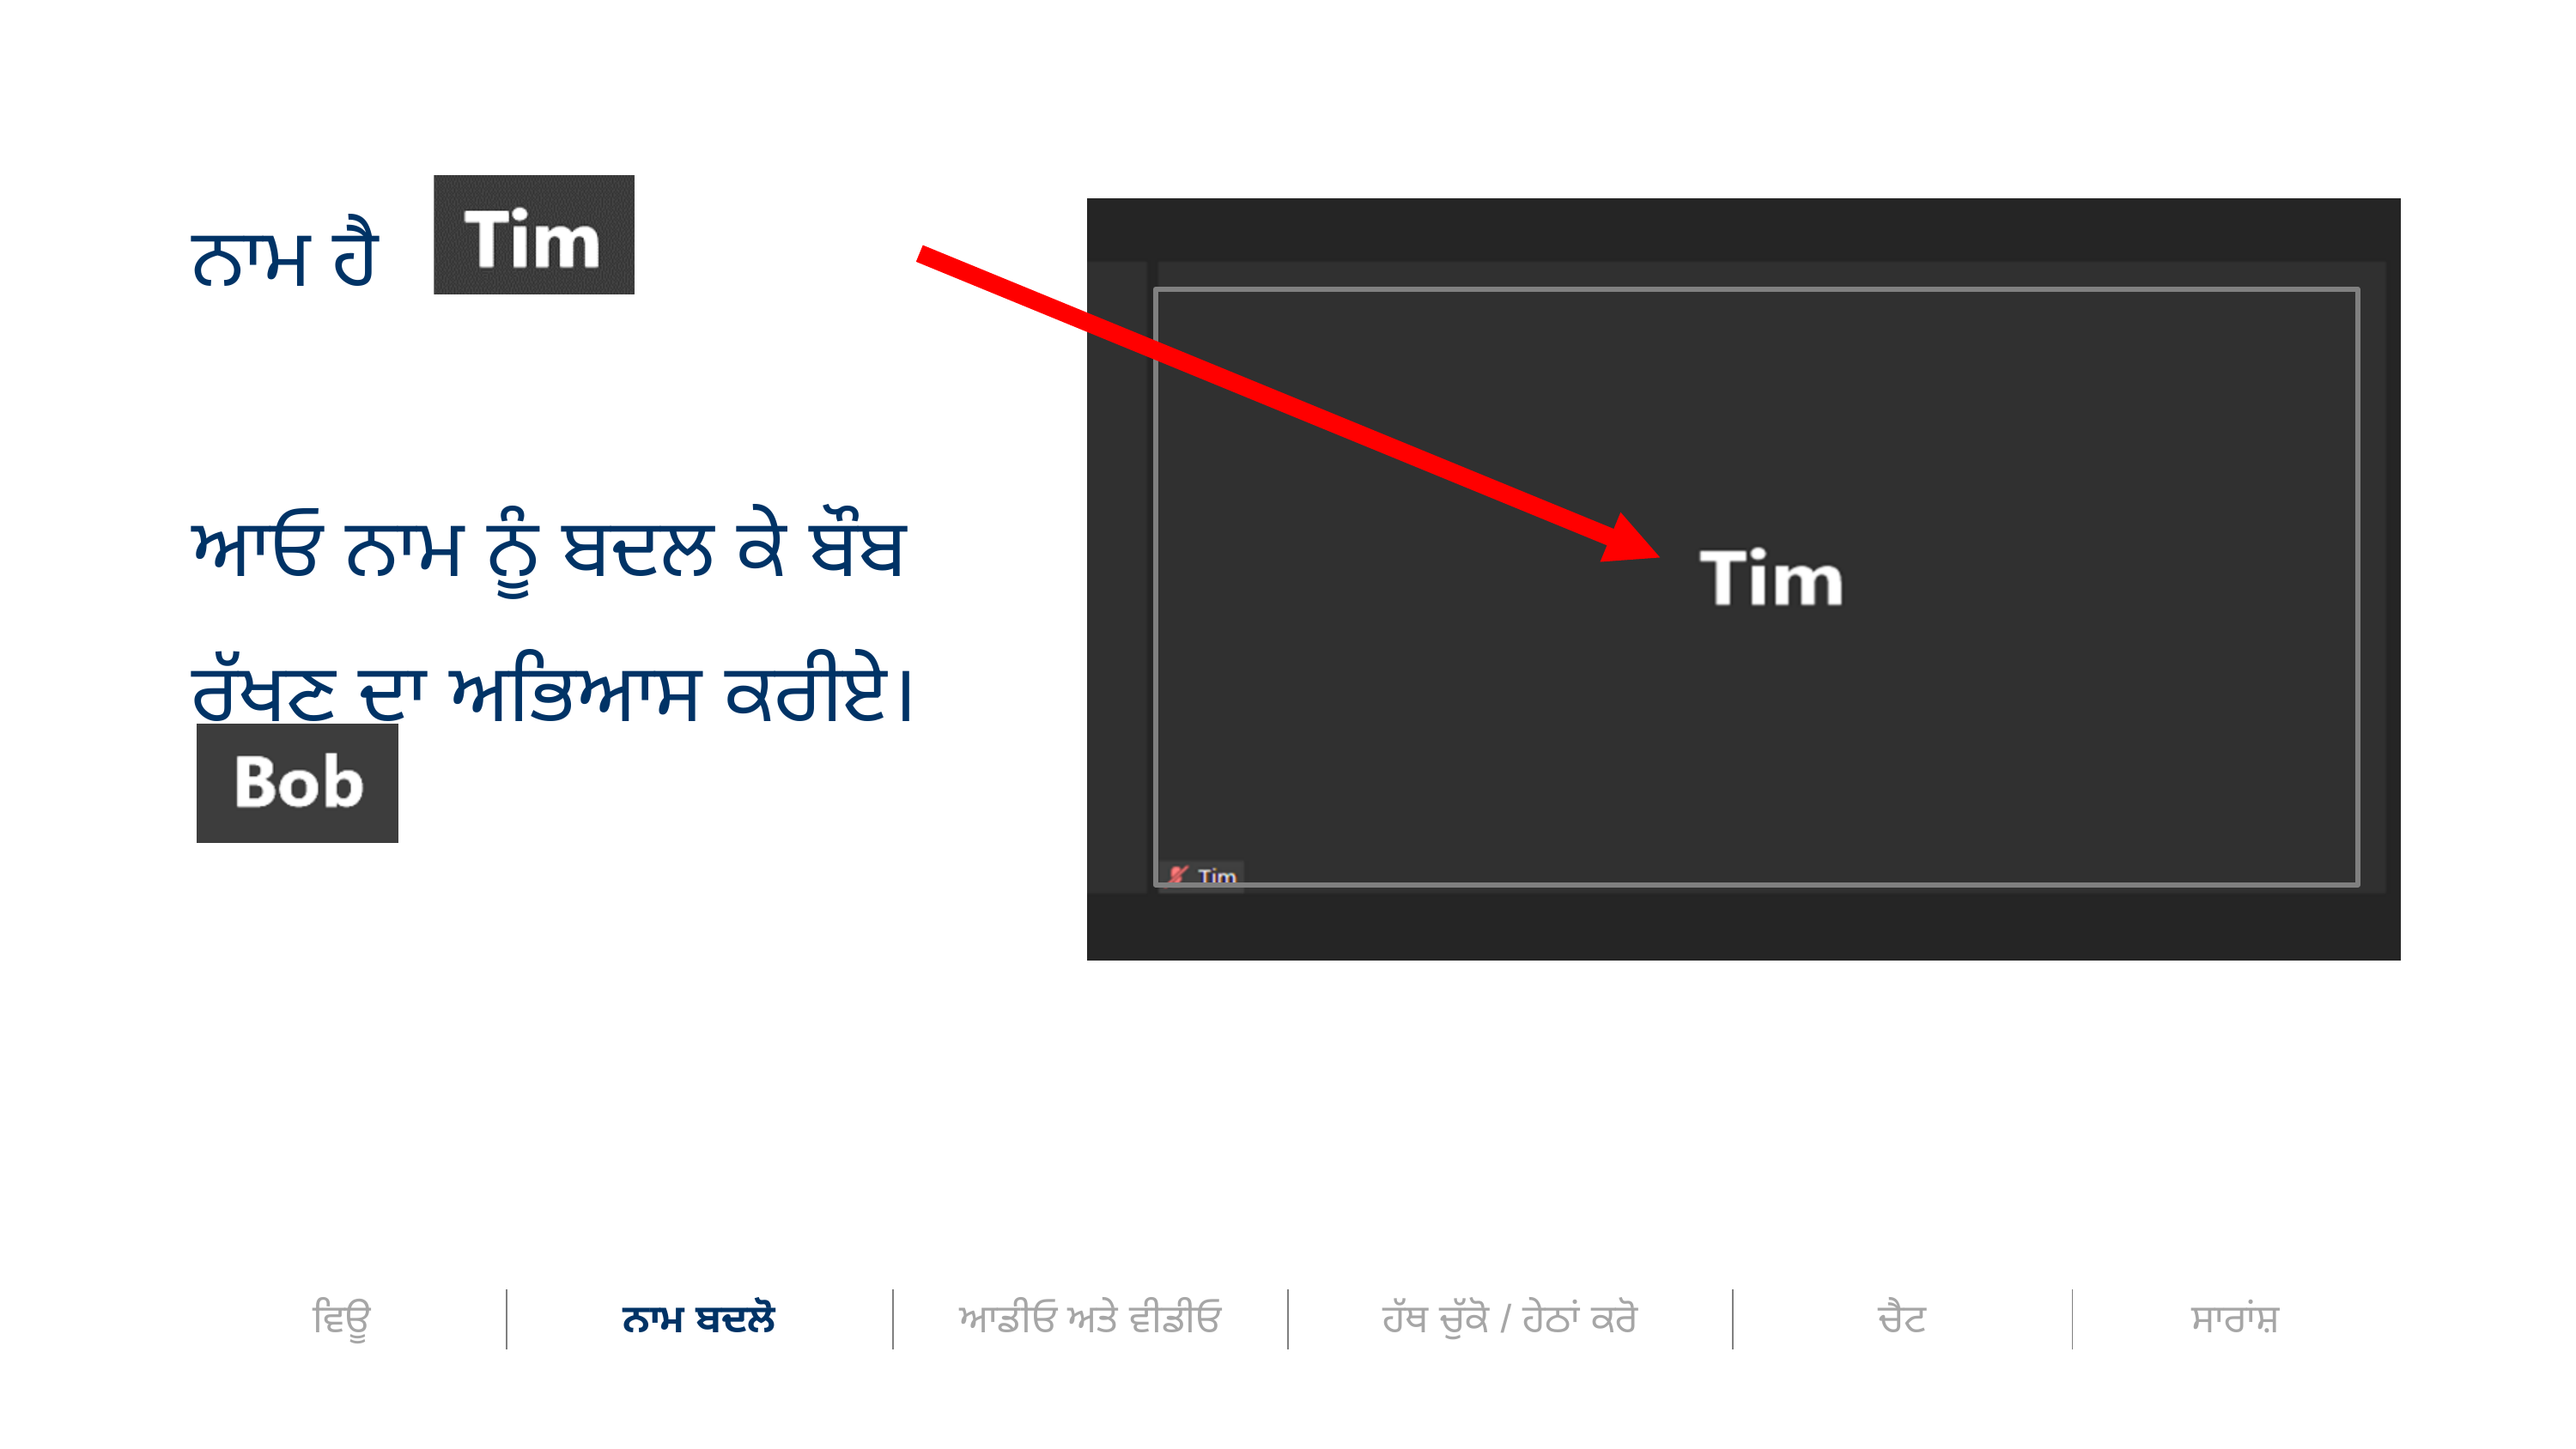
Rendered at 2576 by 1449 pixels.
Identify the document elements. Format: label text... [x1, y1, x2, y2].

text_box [919, 253, 1661, 558]
table_header ਹੱਥ ਚੁੱਕੋ / ਹੇਠਾਂ ਕਰੋ [1289, 1289, 1732, 1349]
picture [197, 724, 398, 843]
picture [434, 175, 635, 294]
table_header ਵਿਊ [177, 1289, 506, 1349]
table_header ਆਡੀਓ ਅਤੇ ਵੀਡੀਓ [894, 1289, 1287, 1349]
table_header ਨਾਮ ਬਦਲੋ [507, 1289, 892, 1349]
picture [1086, 197, 2401, 961]
table_header ਚੈਟ [1734, 1289, 2072, 1349]
text_box ਨਾਮ ਹੈ ਆਓ ਨਾਮ ਨੂੰ ਬਦਲ ਕੇ ਬੌਬ ਰੱਖਣ ਦਾ ਅਭਿਆਸ ਕਰੀਏ। [179, 151, 1034, 846]
table_header ਸਾਰਾਂਸ਼ [2073, 1289, 2399, 1349]
